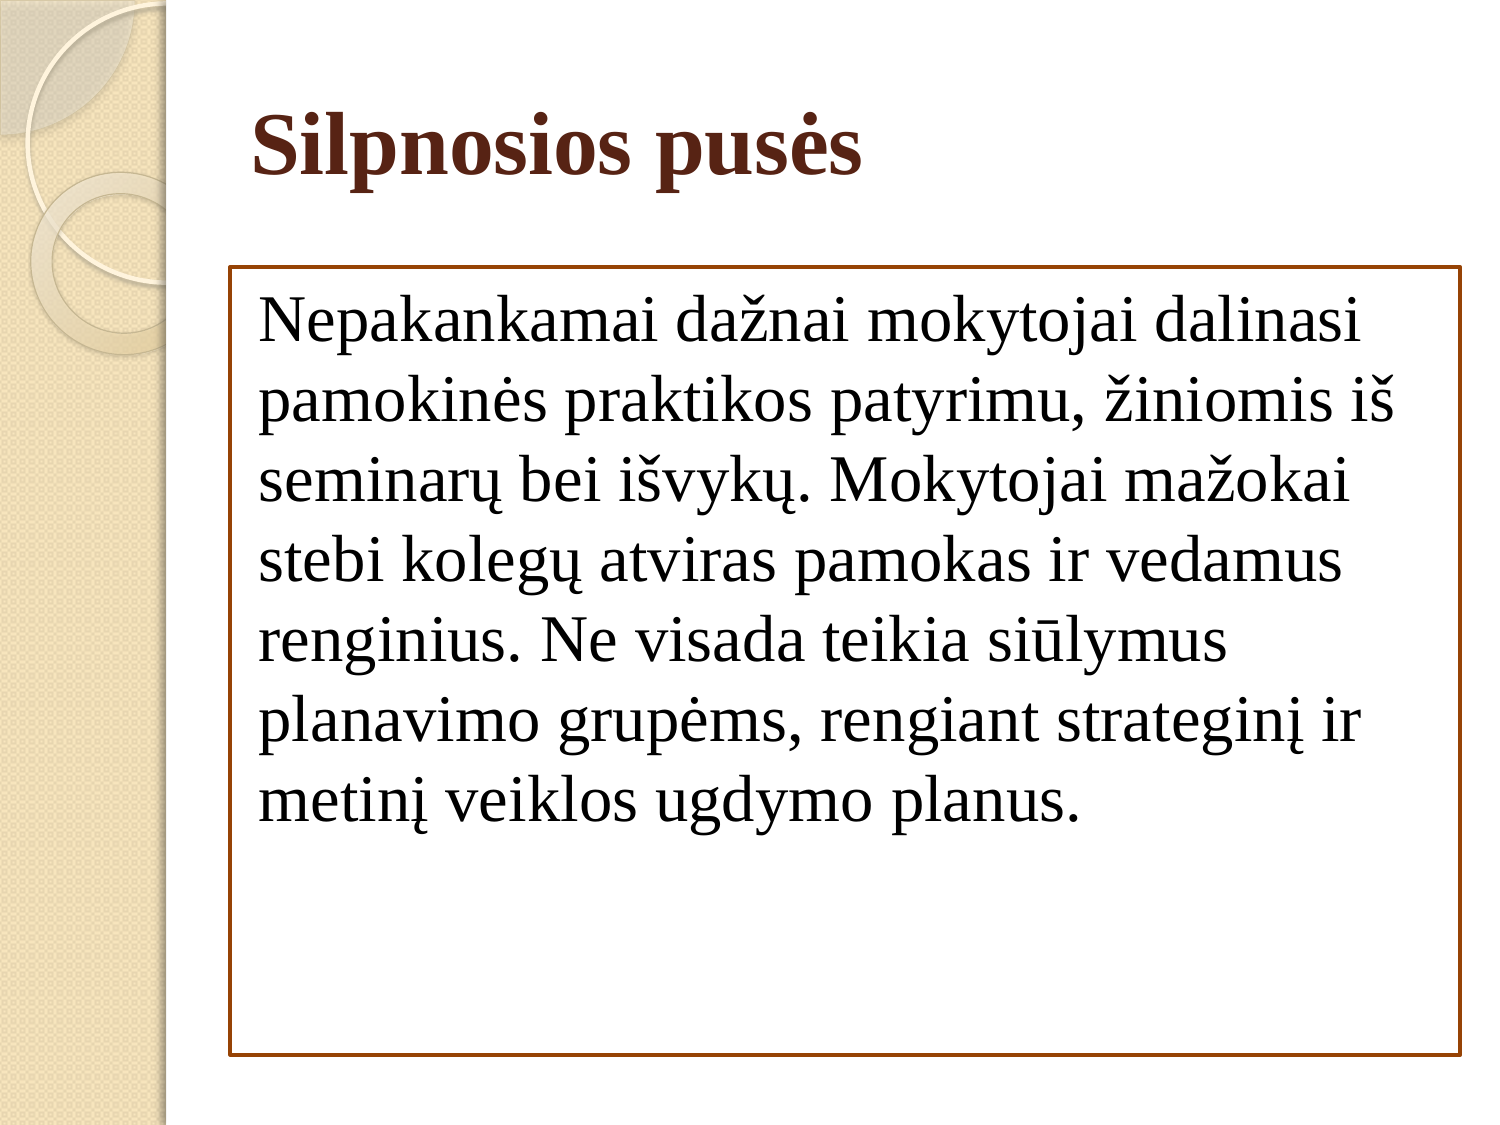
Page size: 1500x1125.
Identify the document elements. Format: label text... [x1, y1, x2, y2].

title Silpnosios pusės [235, 45, 1466, 233]
list Nepakankamai dažnai mokytojai dalinasi pamokinės praktikos patyrimu, žiniomis iš seminarų bei išvykų. Mokytojai mažokai stebi kolegų atviras pamokas ir vedamus renginius. Ne visada teikia siūlymus planavimo grupėms, rengiant strateginį ir metinį veiklos ugdymo planus. [228, 265, 1462, 1057]
